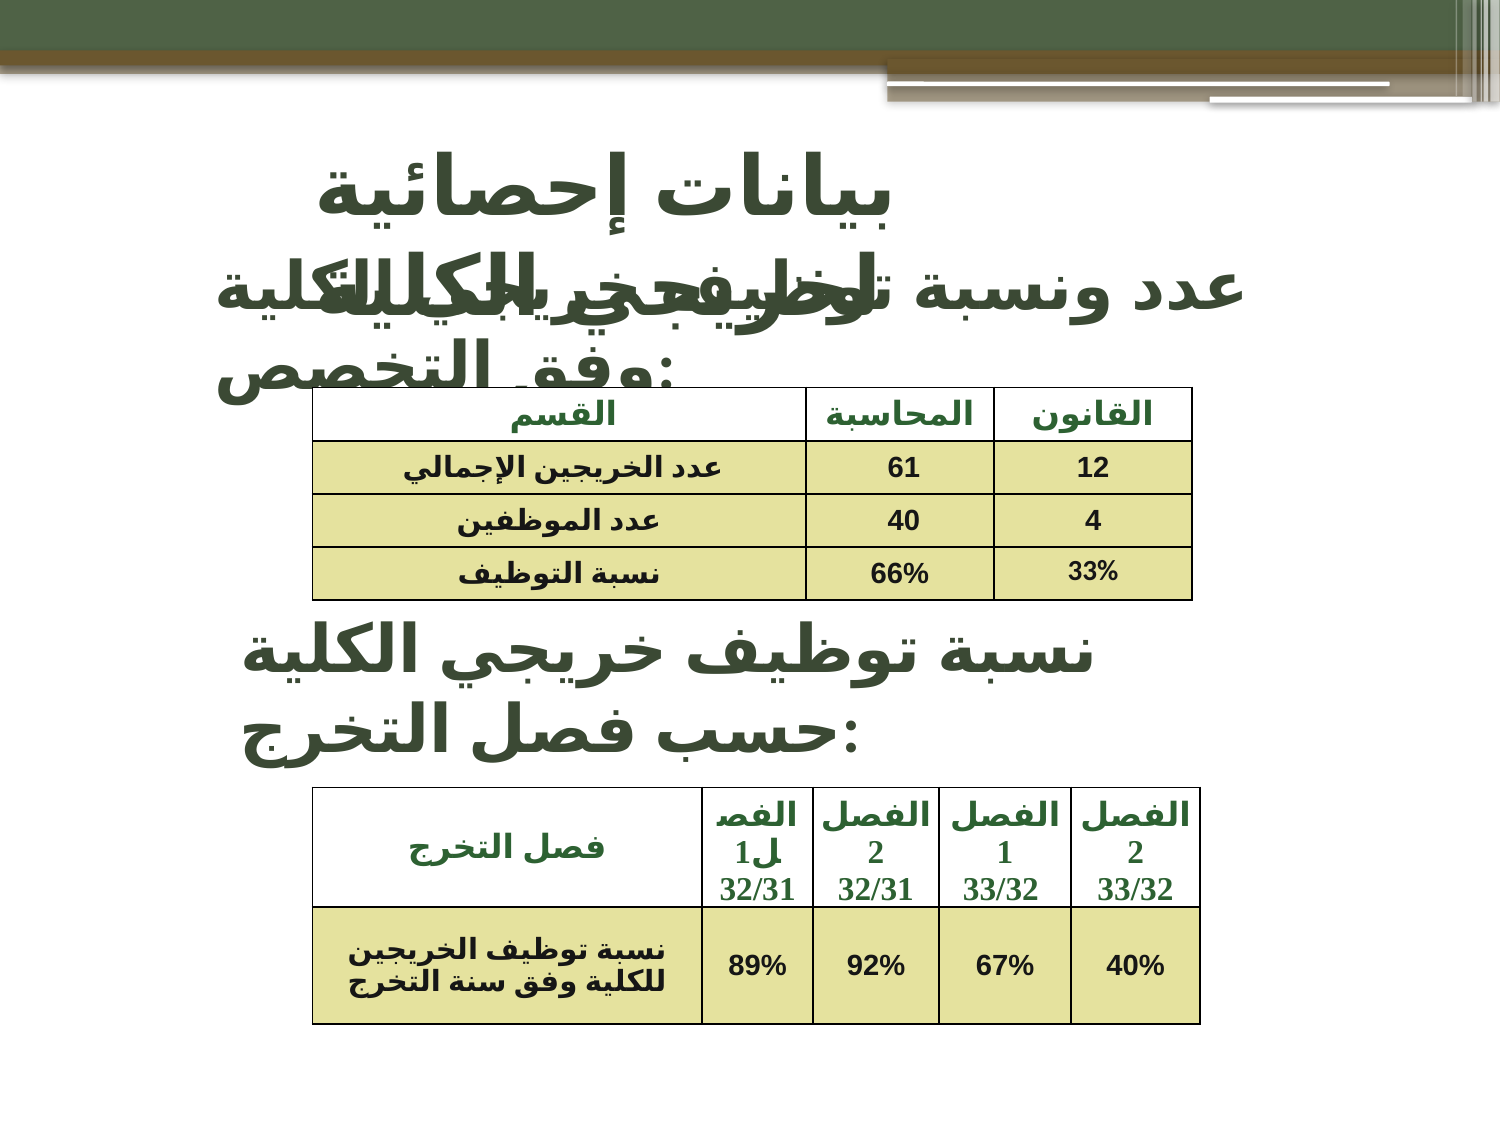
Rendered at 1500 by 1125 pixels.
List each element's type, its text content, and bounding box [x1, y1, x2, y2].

table_header الفصل 2 33/32 [1072, 788, 1199, 906]
table_cell عدد الموظفين [313, 495, 805, 546]
table_cell 67% [940, 908, 1070, 1023]
table_header المحاسبة [807, 388, 993, 440]
text_box بيانات إحصائية لخريجي الكلية [299, 124, 1156, 235]
table_header فصل التخرج [313, 788, 701, 906]
table_header القانون [995, 388, 1191, 440]
text_box عدد ونسبة توظيف خريجي الكلية وفق التخصص: [200, 235, 1300, 411]
table_header الفصل2 32/31 [814, 788, 938, 906]
table_cell 33% [995, 548, 1191, 598]
table_cell 66% [807, 548, 993, 598]
table_cell 40% [1072, 908, 1199, 1023]
table_cell نسبة التوظيف [313, 548, 805, 598]
table_header الفصل1 32/31 [703, 788, 812, 906]
table_cell 89% [703, 908, 812, 1023]
table_cell 40 [807, 495, 993, 546]
table_header القسم [313, 388, 805, 440]
table_cell نسبة توظيف الخريجين للكلية وفق سنة التخرج [313, 908, 701, 1023]
table_header الفصل 1 33/32 [940, 788, 1070, 906]
table_cell عدد الخريجين الإجمالي [313, 442, 805, 493]
table_cell 92% [814, 908, 938, 1023]
table_cell 4 [995, 495, 1191, 546]
table_cell 12 [995, 442, 1191, 493]
table_cell 61 [807, 442, 993, 493]
text_box نسبة توظيف خريجي الكلية حسب فصل التخرج: [225, 598, 1294, 773]
